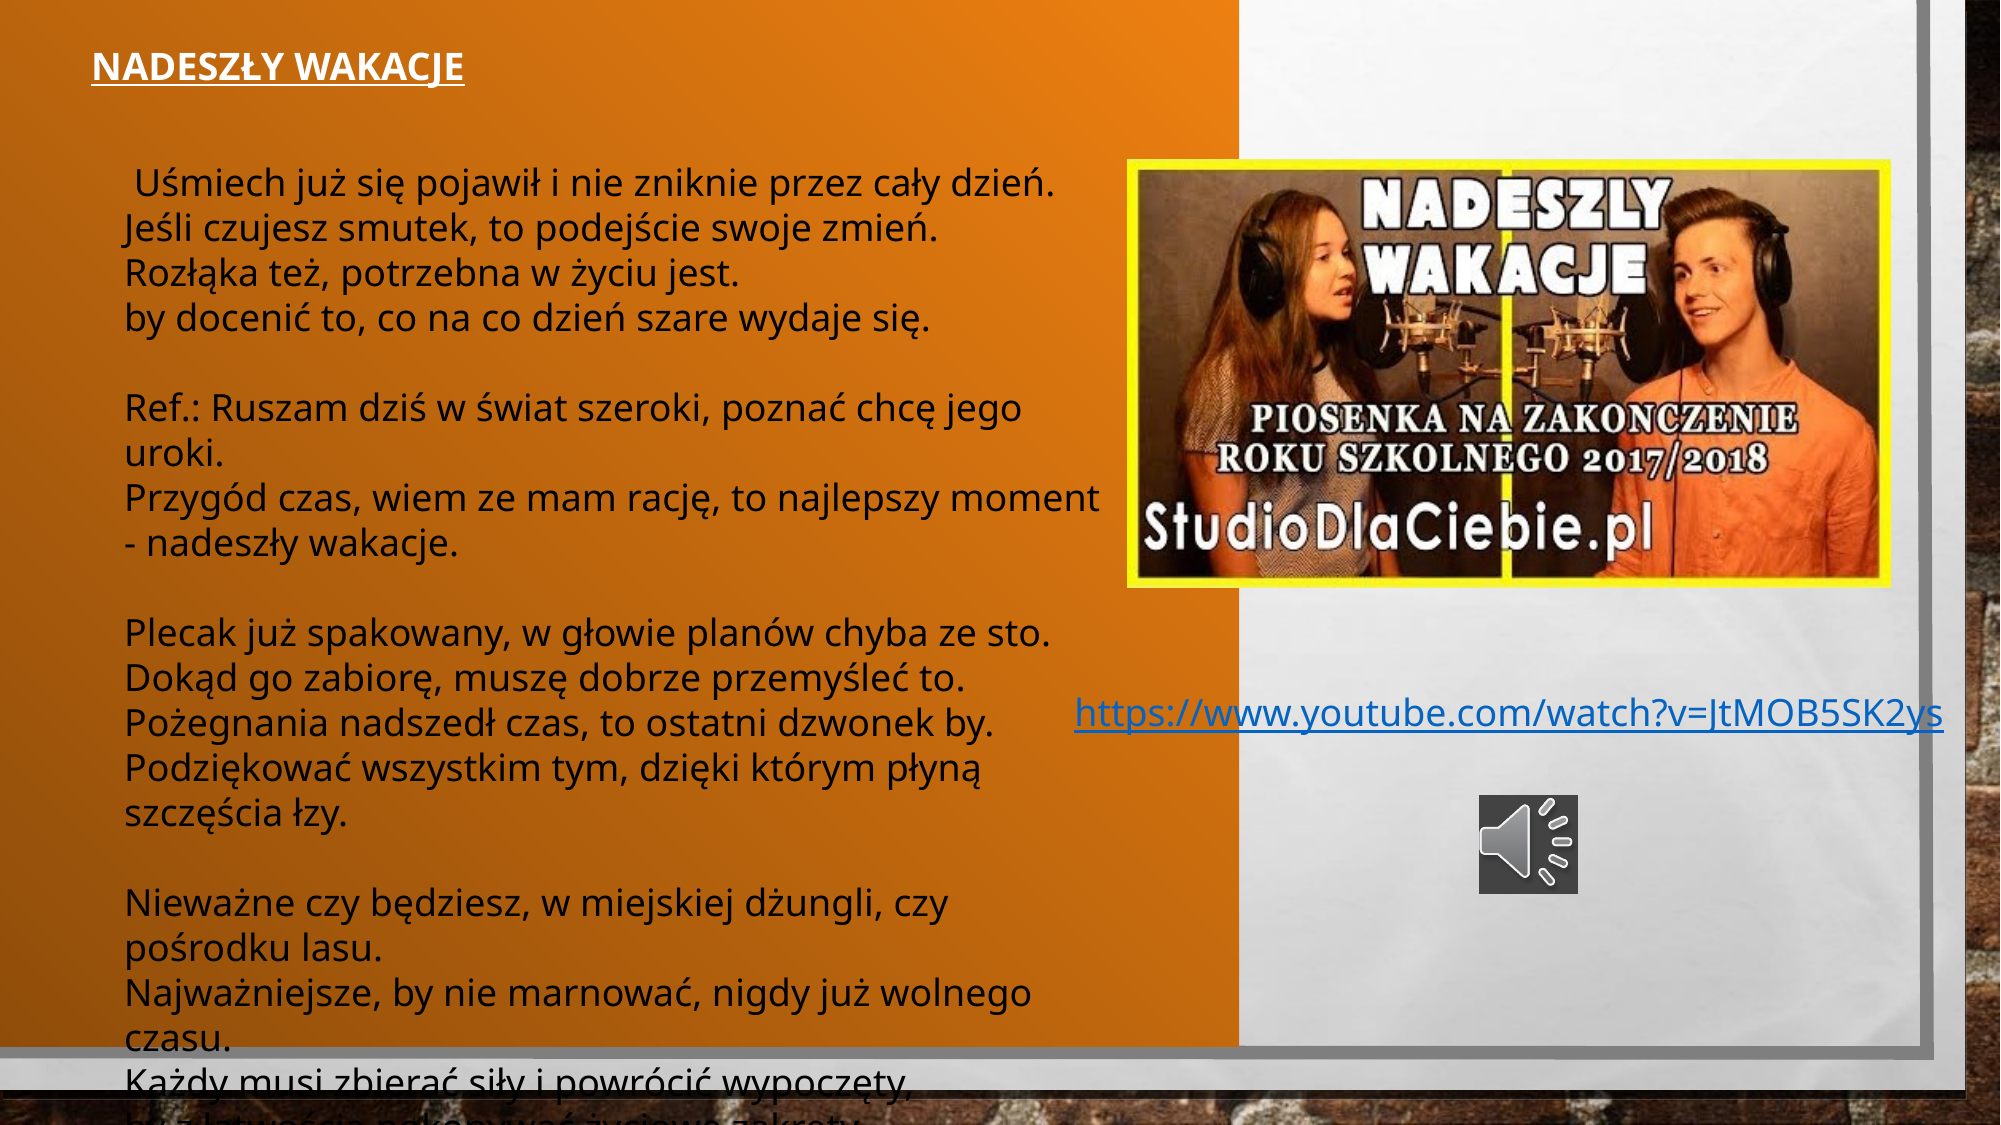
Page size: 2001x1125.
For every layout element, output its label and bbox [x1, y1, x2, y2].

text_box [1126, 158, 1892, 589]
picture [0, 0, 2001, 1125]
